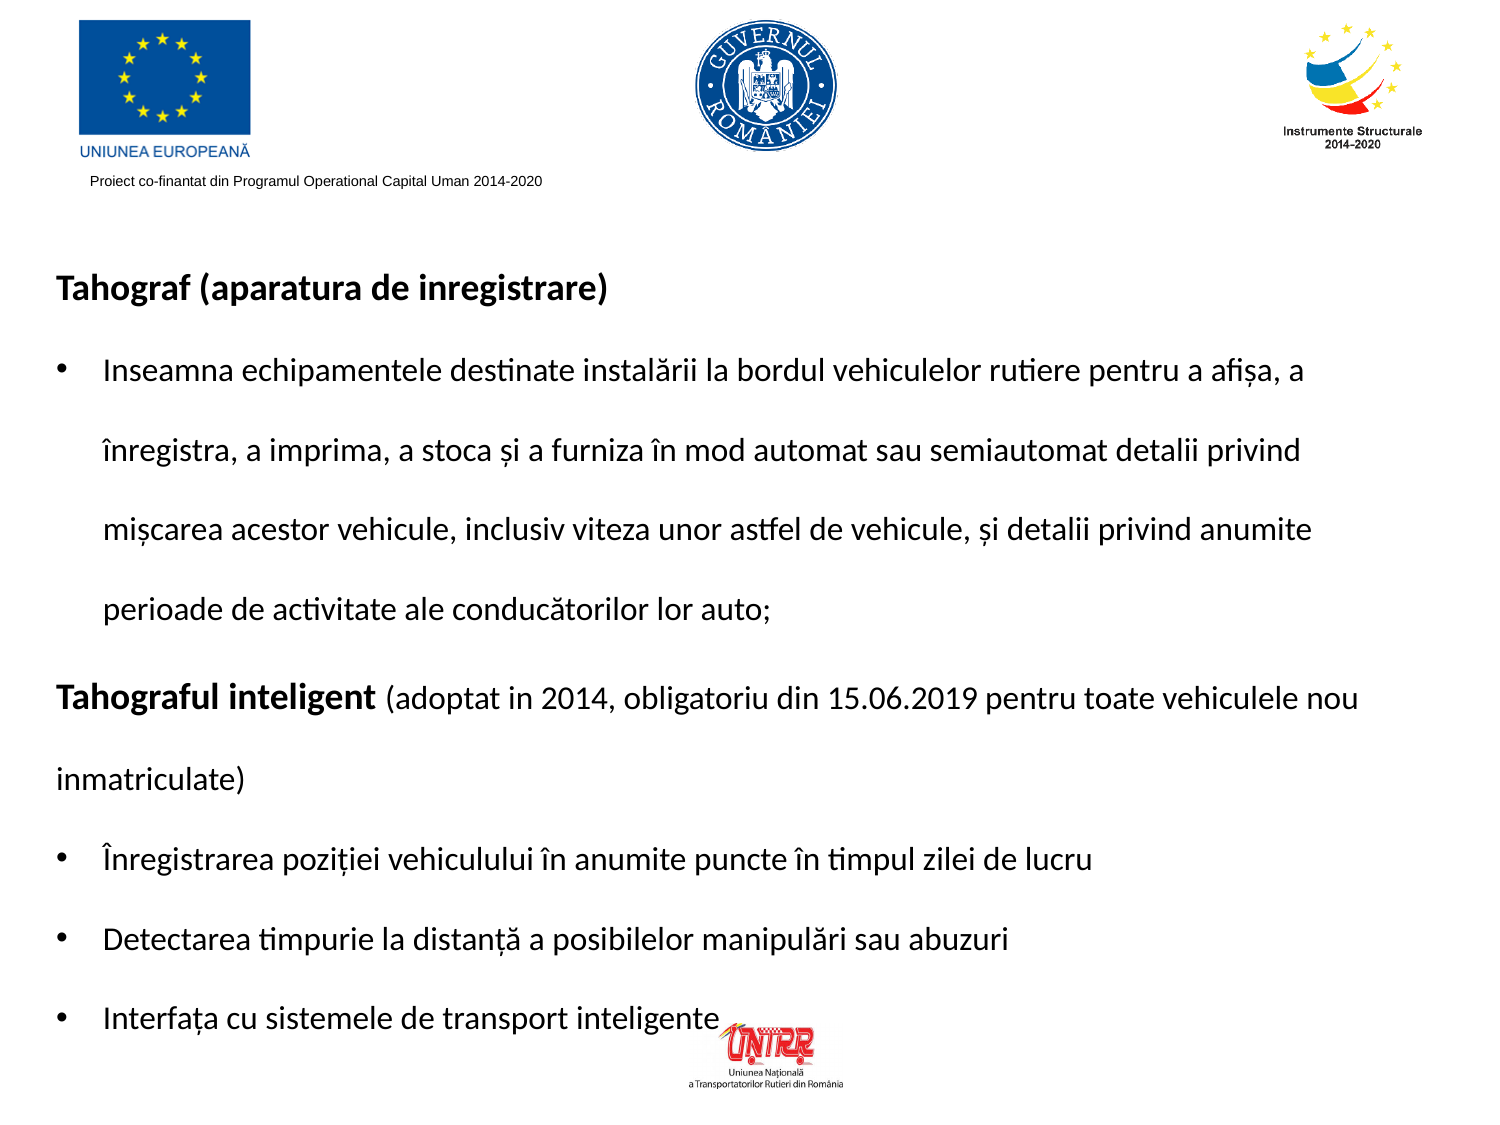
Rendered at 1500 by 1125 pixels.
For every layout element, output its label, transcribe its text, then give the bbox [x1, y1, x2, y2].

picture [692, 18, 839, 153]
text_box Proiect co-finantat din Programul Operational Capital Uman 2014-2020 [74, 163, 879, 197]
text_box Tahograf (aparatura de inregistrare) Inseamna echipamentele destinate instalării la bordul vehiculelor rutiere pentru a afișa, a înregistra, a imprima, a stoca și a furniza în mod automat sau semiautomat detalii privind mișcarea acestor vehicule, inclusiv viteza unor astfel de vehicule, și detalii privind anumite perioade de activitate ale conducătorilor lor auto; Tahograful inteligent (adoptat in 2014, obligatoriu din 15.06.2019 pentru toate vehiculele nou inmatriculate) Înregistrarea poziției vehiculului în anumite puncte în timpul zilei de lucru Detectarea timpurie la distanță a posibilelor manipulări sau abuzuri Interfața cu sistemele de transport inteligente [41, 210, 1425, 1124]
picture [1276, 18, 1426, 158]
picture [74, 18, 255, 162]
picture [689, 1022, 843, 1090]
